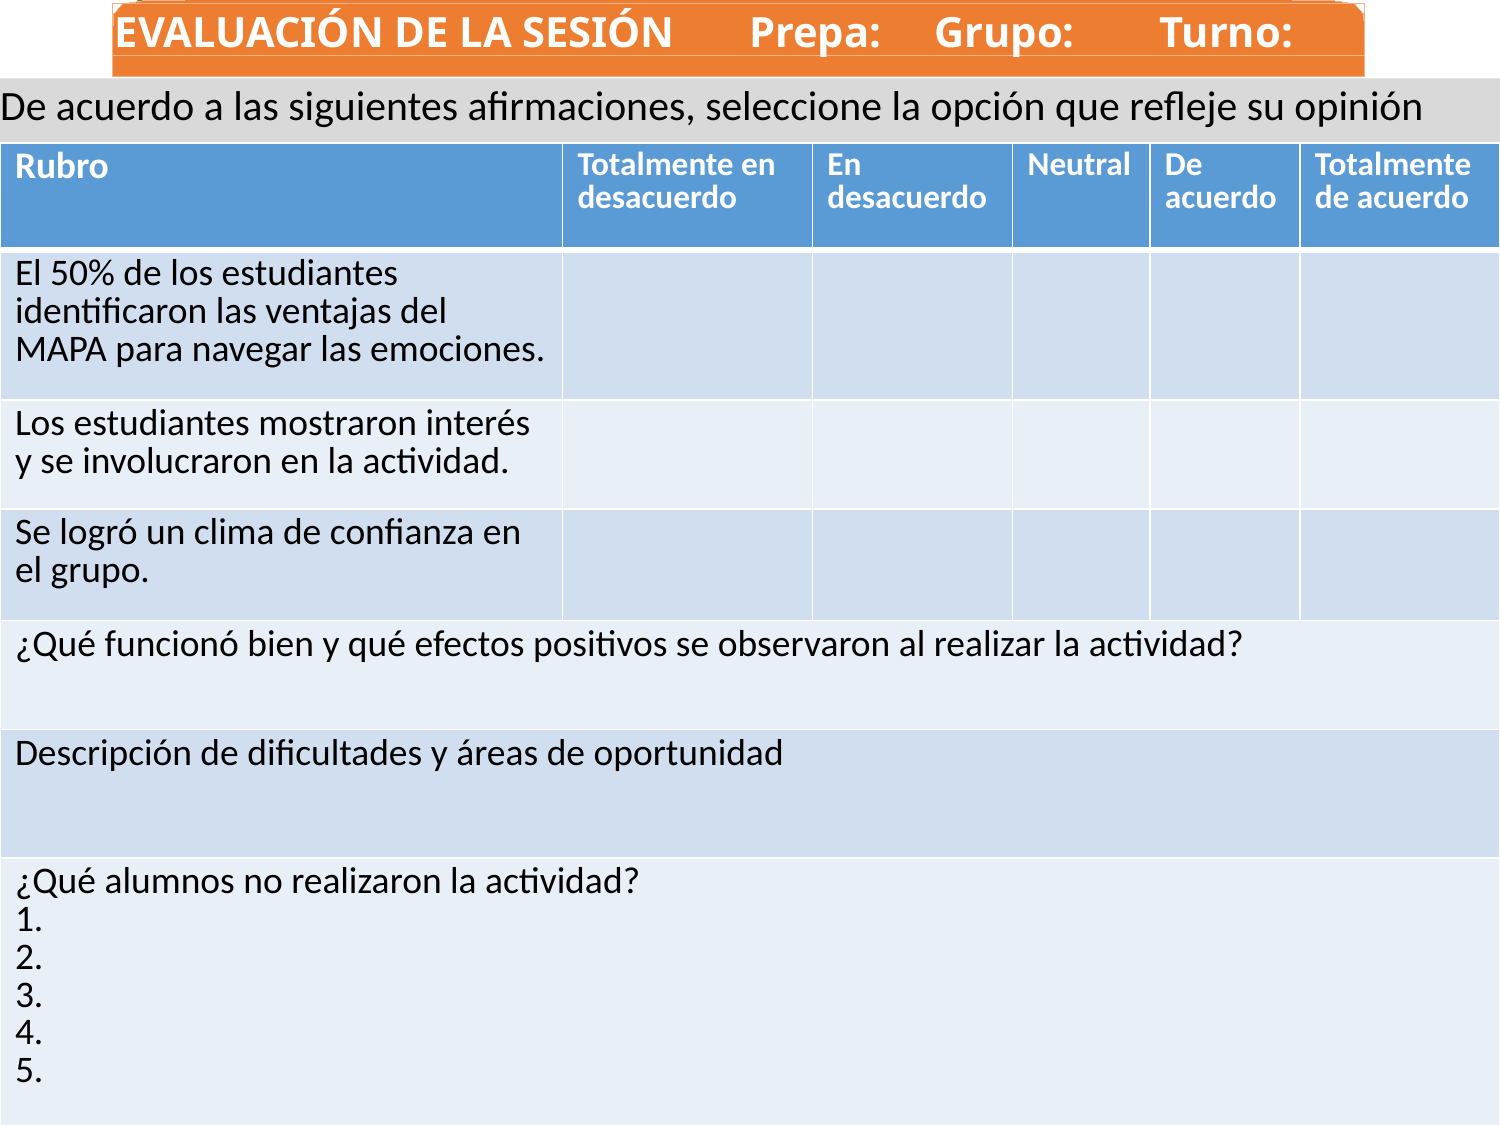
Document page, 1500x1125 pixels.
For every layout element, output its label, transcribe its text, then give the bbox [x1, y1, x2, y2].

table_cell [1301, 253, 1499, 399]
table_header Totalmente en desacuerdo [563, 144, 812, 247]
table_cell [1013, 510, 1149, 620]
table_cell [1013, 401, 1149, 508]
table_cell [813, 510, 1012, 620]
table_header Neutral [1013, 144, 1149, 247]
table_cell ¿Qué funcionó bien y qué efectos positivos se observaron al realizar la actividad? [1, 621, 1499, 729]
table_cell [1151, 253, 1299, 399]
table_cell [1151, 510, 1299, 620]
table_cell Los estudiantes mostraron interés y se involucraron en la actividad. [1, 401, 562, 508]
table_cell [563, 510, 812, 620]
table_cell [1301, 401, 1499, 508]
table_cell [813, 401, 1012, 508]
table_cell ¿Qué alumnos no realizaron la actividad? 1. 2. 3. 4. 5. [1, 859, 1499, 1125]
table_header Totalmente de acuerdo [1301, 144, 1499, 247]
text_box EVALUACIÓN DE LA SESIÓN Prepa: Grupo: Turno: [112, 3, 1365, 56]
table_cell [563, 253, 812, 399]
text_box [112, 56, 1365, 77]
table_cell Se logró un clima de confianza en el grupo. [1, 510, 562, 620]
table_cell [1013, 253, 1149, 399]
table_header De acuerdo [1151, 144, 1299, 247]
text_box De acuerdo a las siguientes afirmaciones, seleccione la opción que refleje su opinión [0, 78, 1500, 142]
table_cell [813, 253, 1012, 399]
table_cell Descripción de dificultades y áreas de oportunidad [1, 730, 1499, 857]
table_header Rubro [1, 144, 562, 247]
table_cell [1151, 401, 1299, 508]
table_cell El 50% de los estudiantes identificaron las ventajas del MAPA para navegar las emociones. [1, 253, 562, 399]
table_header En desacuerdo [813, 144, 1012, 247]
table_cell [1301, 510, 1499, 620]
table_cell [563, 401, 812, 508]
